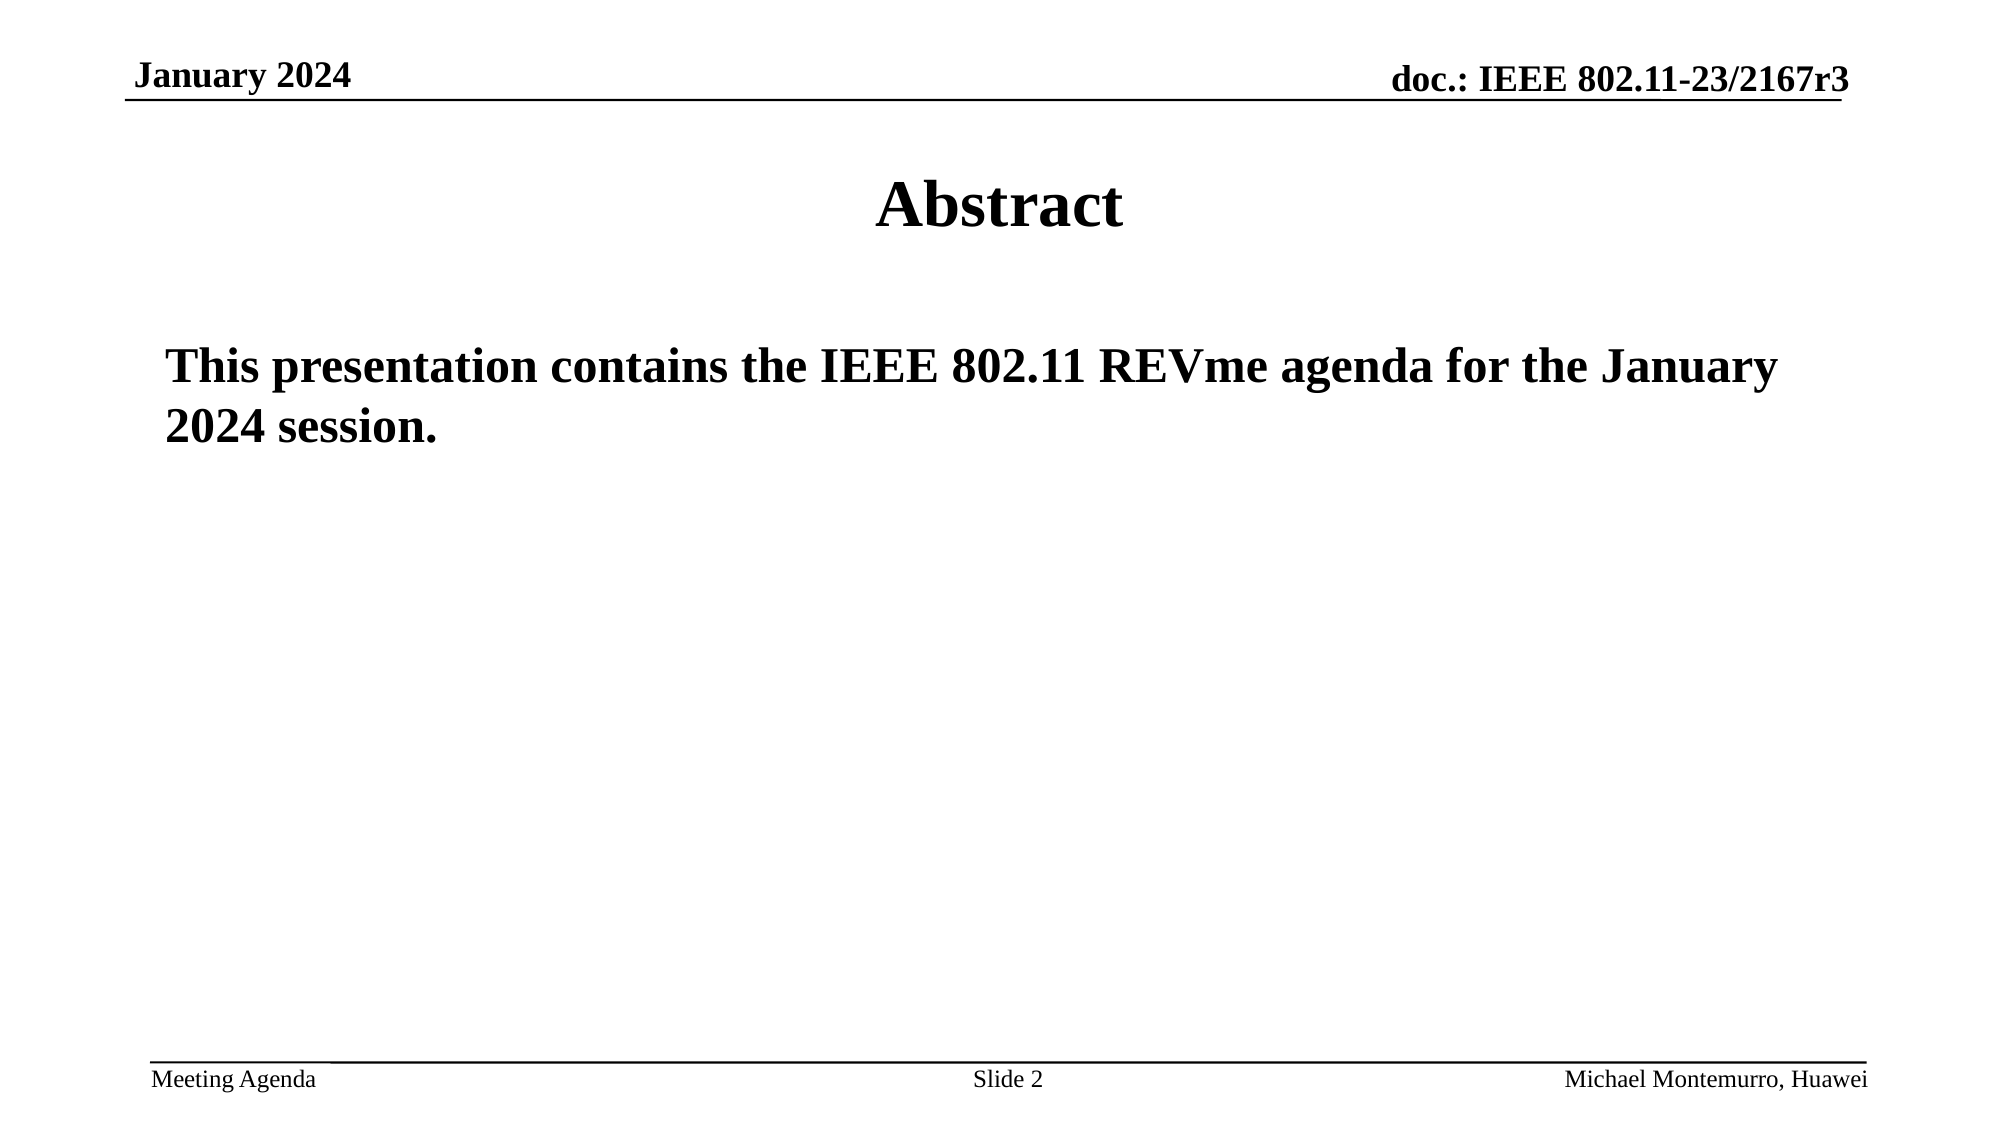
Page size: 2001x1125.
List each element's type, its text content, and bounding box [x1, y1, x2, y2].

slide_number Slide 2 [972, 1061, 1045, 1093]
footer Michael Montemurro, Huawei [1266, 1061, 1869, 1093]
title Abstract [150, 112, 1850, 288]
list This presentation contains the IEEE 802.11 REVme agenda for the January 2024 session. [150, 324, 1850, 1000]
